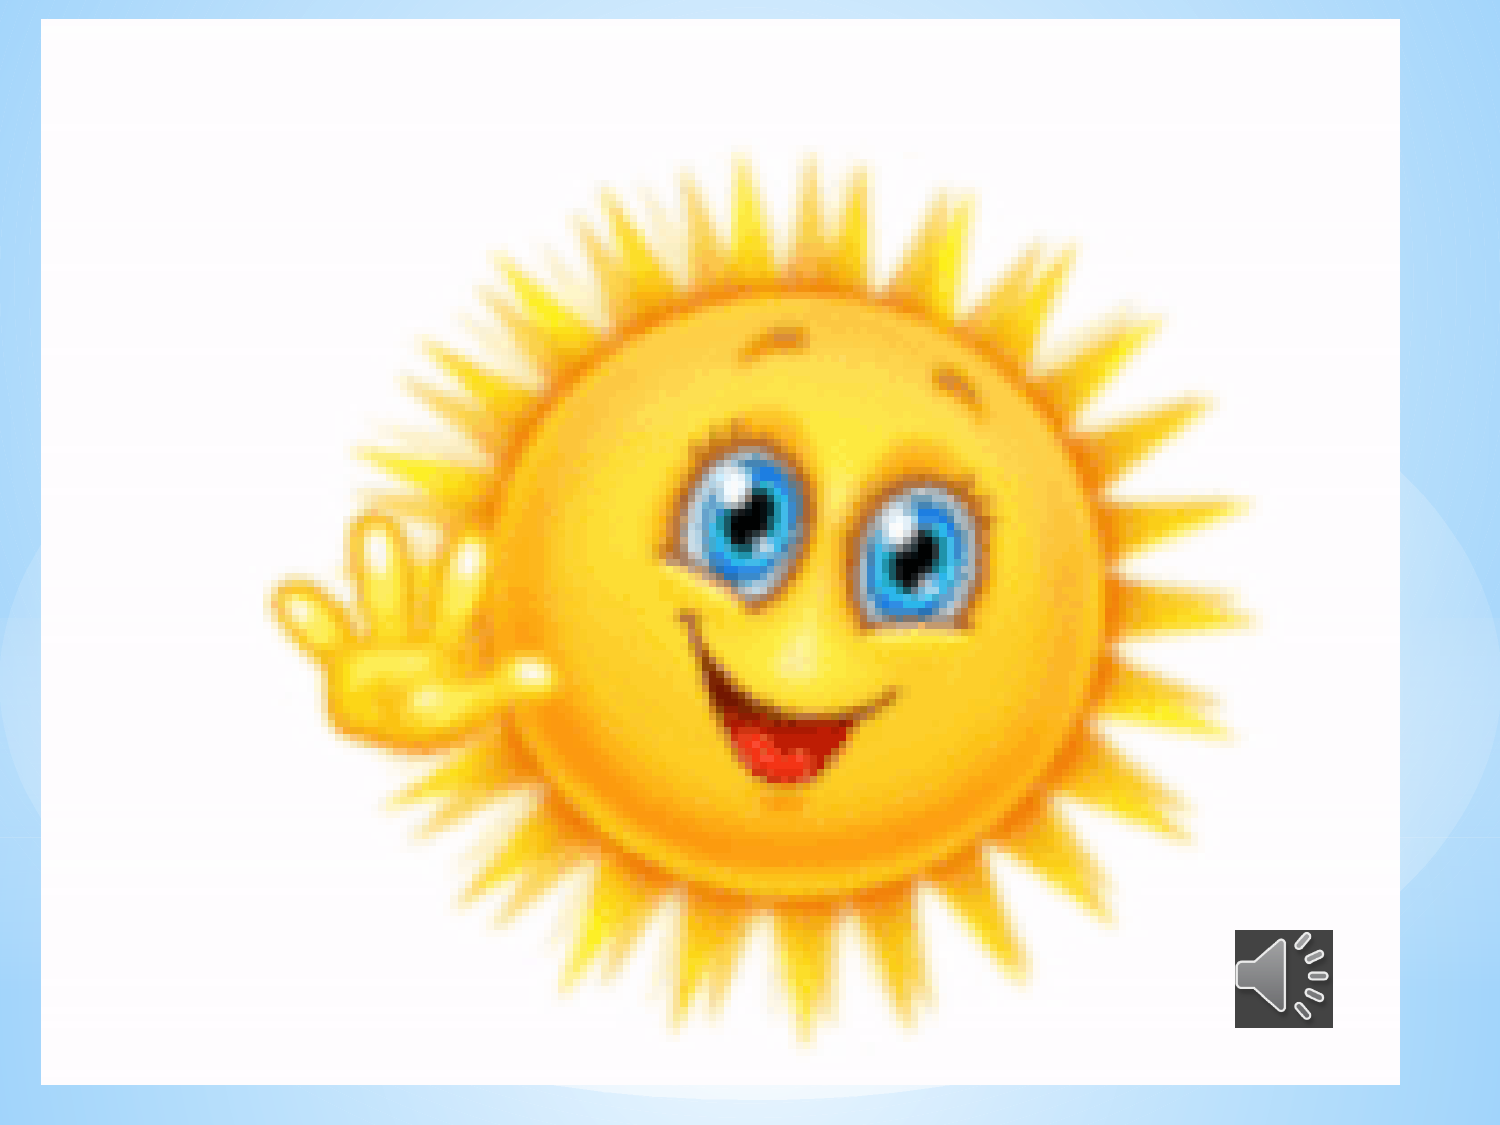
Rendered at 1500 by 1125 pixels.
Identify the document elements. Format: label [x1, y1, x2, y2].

picture [41, 18, 1400, 1086]
